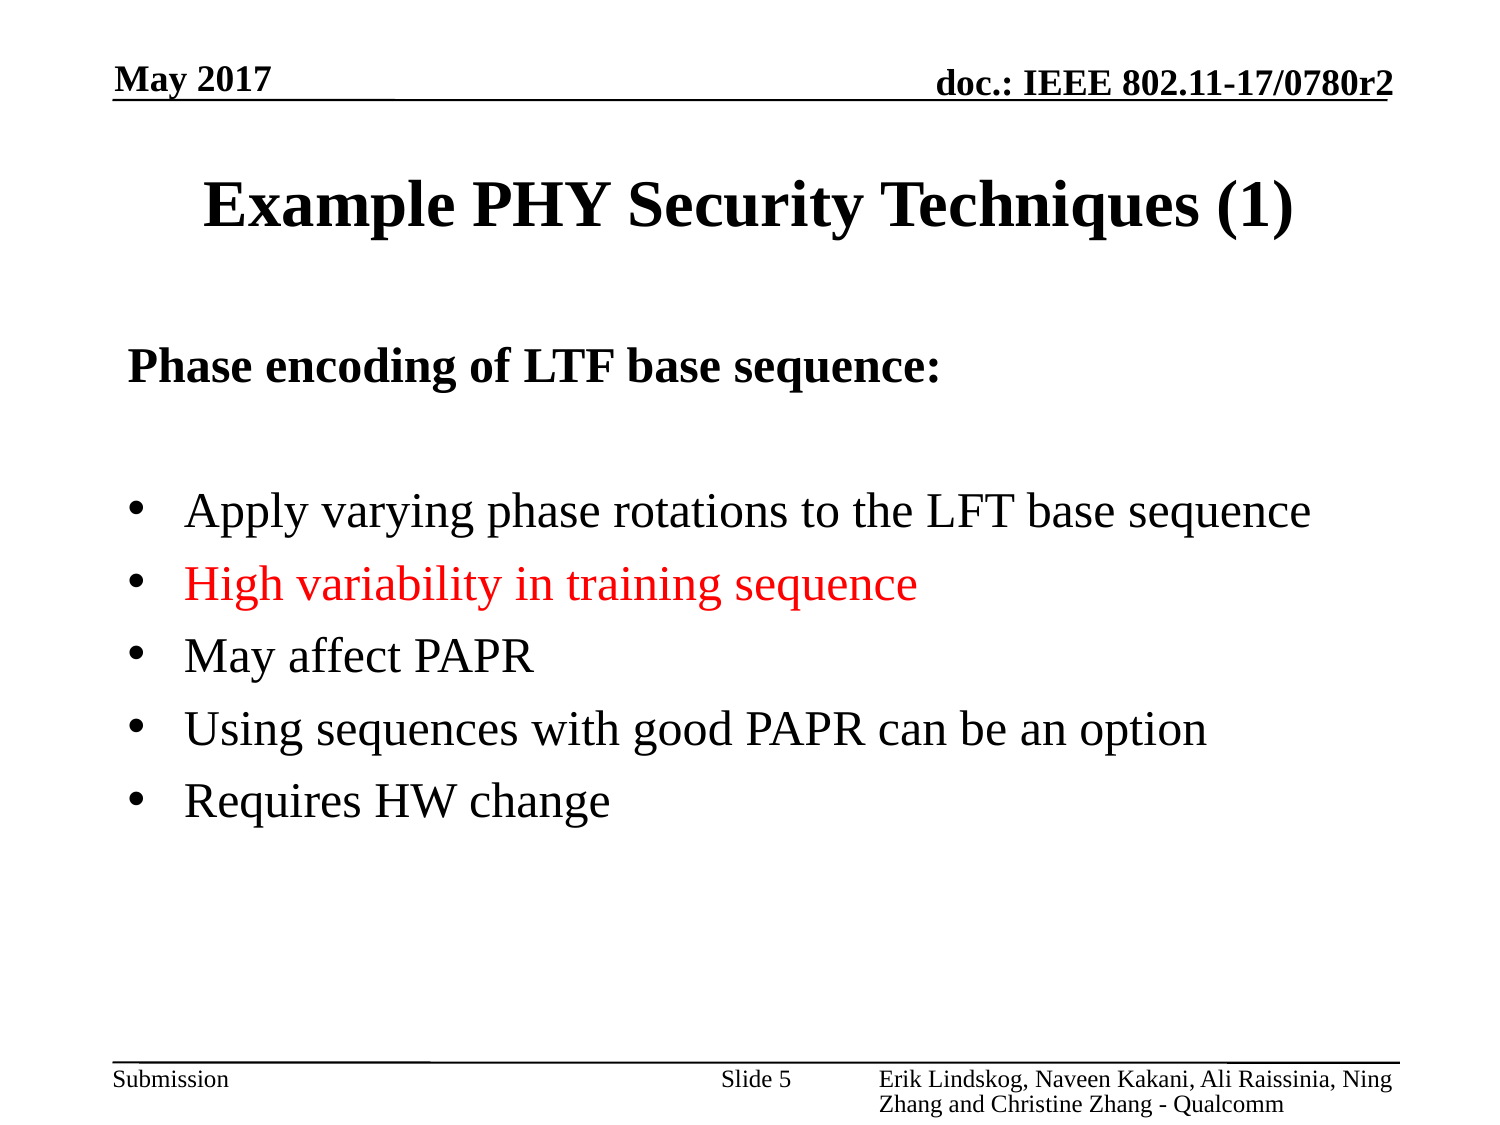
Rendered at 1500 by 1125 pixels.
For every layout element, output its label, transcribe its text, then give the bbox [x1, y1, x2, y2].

title Example PHY Security Techniques (1) [112, 112, 1388, 288]
slide_number Slide 5 [712, 1061, 800, 1123]
footer Erik Lindskog, Naveen Kakani, Ali Raissinia, Ning Zhang and Christine Zhang - Qualcomm [878, 1061, 1402, 1093]
list Phase encoding of LTF base sequence: Apply varying phase rotations to the LFT base sequence High variability in training sequence May affect PAPR Using sequences with good PAPR can be an option Requires HW change [112, 324, 1388, 1000]
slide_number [114, 54, 493, 100]
